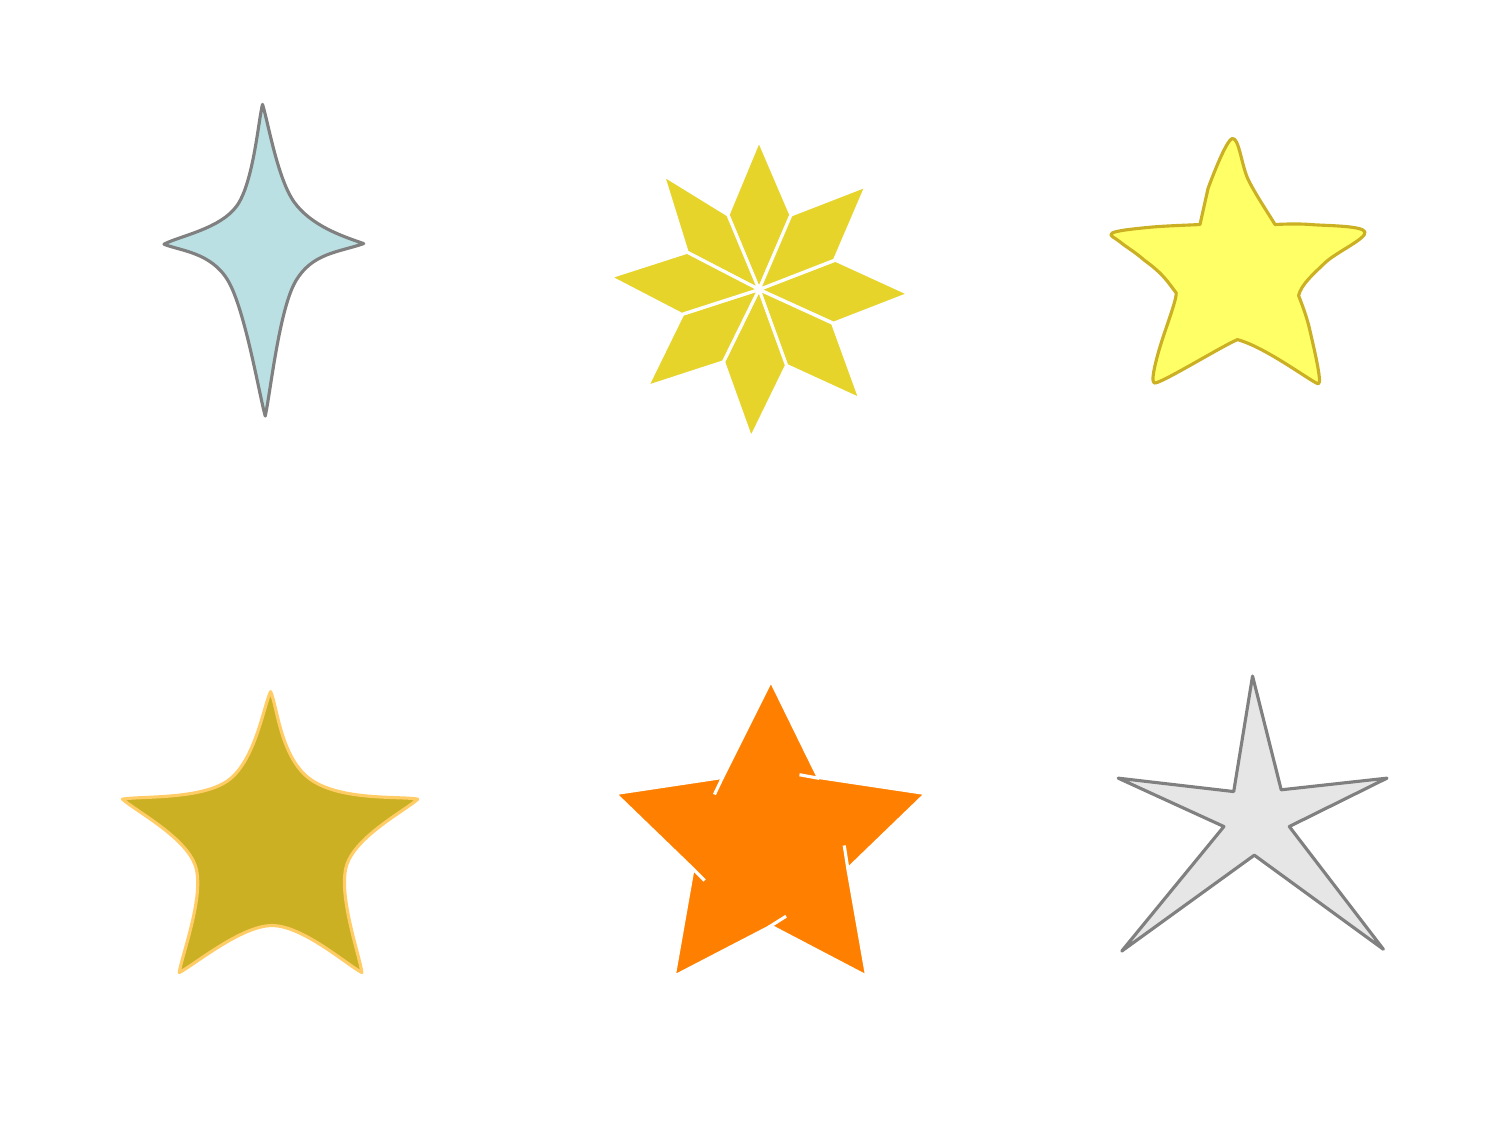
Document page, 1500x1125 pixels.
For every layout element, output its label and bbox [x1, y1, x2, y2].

text_box [1110, 138, 1365, 384]
text_box [615, 680, 926, 977]
text_box [122, 691, 418, 973]
text_box [163, 104, 364, 417]
text_box [1118, 676, 1387, 952]
text_box [609, 140, 910, 439]
